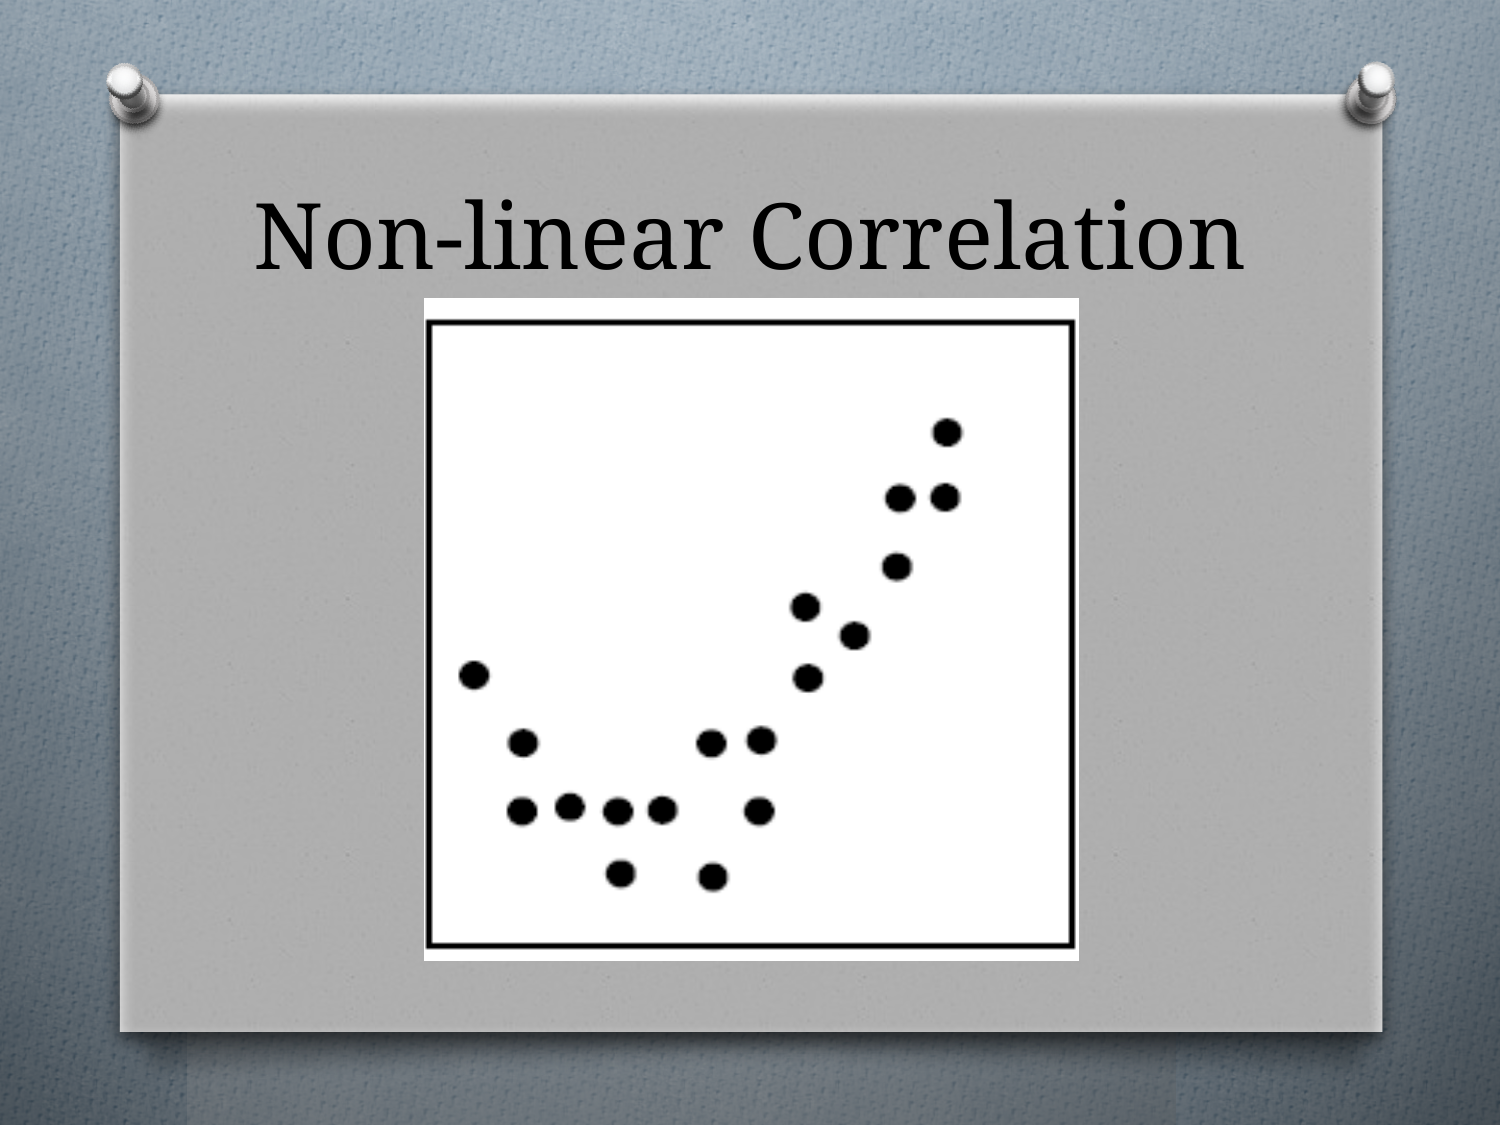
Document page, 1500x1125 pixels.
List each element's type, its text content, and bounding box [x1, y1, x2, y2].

picture [75, 29, 198, 153]
picture [1317, 35, 1439, 156]
title Non-linear Correlation [179, 134, 1323, 332]
picture [423, 298, 1079, 961]
